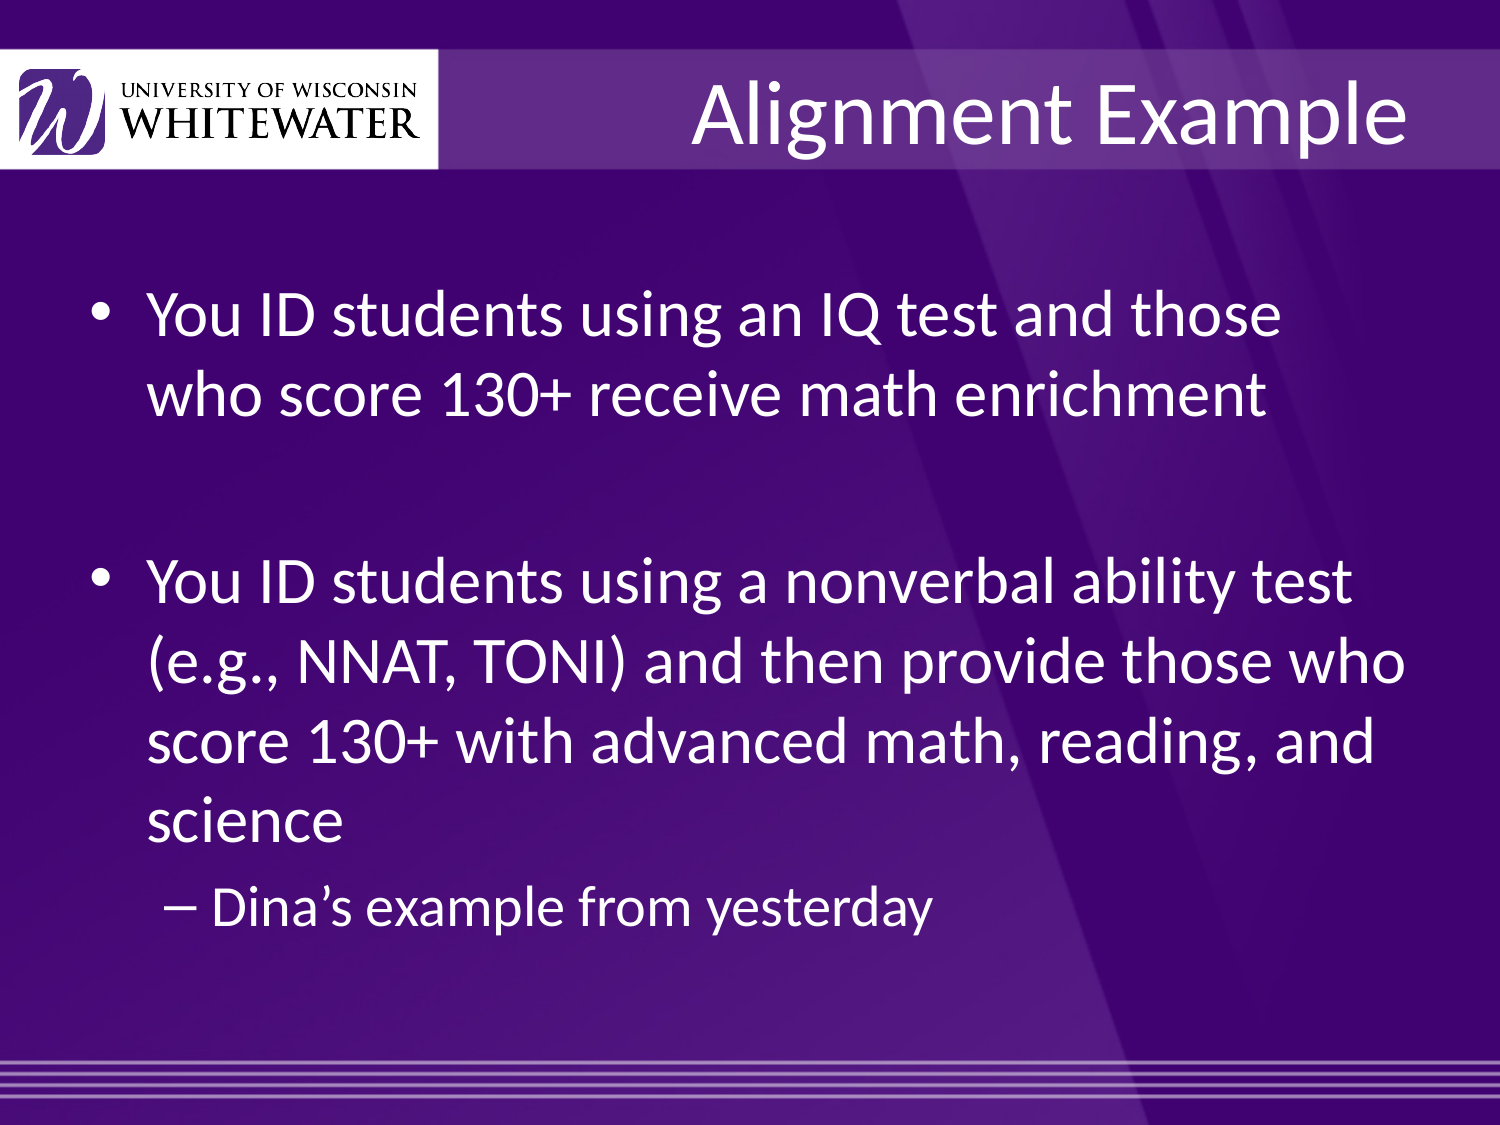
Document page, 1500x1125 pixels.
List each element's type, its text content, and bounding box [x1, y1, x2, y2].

list You ID students using an IQ test and those who score 130+ receive math enrichment You ID students using a nonverbal ability test (e.g., NNAT, TONI) and then provide those who score 130+ with advanced math, reading, and science Dina’s example from yesterday [75, 262, 1425, 1005]
title Alignment Example [75, 45, 1425, 233]
picture [0, 0, 1500, 1125]
